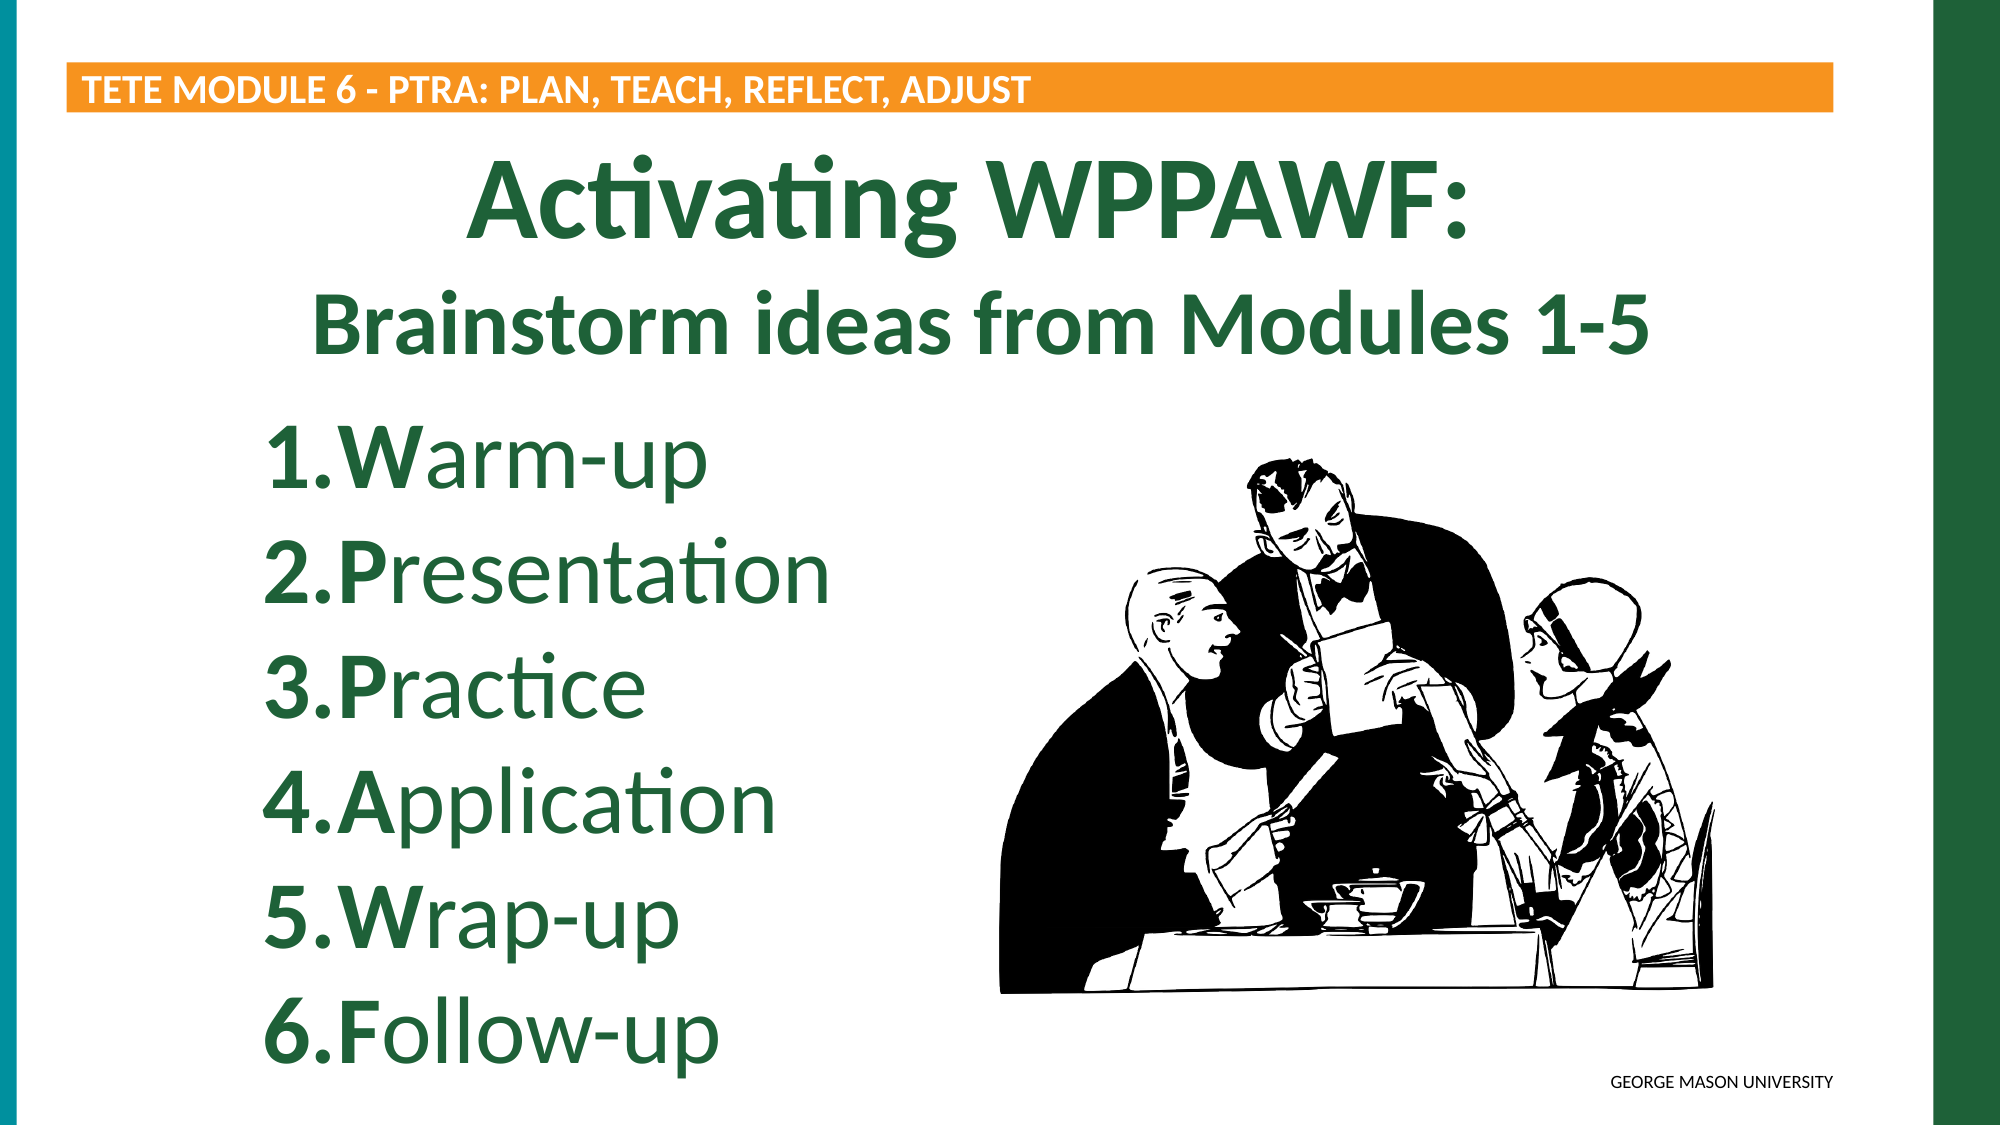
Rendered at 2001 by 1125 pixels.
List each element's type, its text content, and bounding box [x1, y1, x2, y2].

text_box Warm-up Presentation Practice Application Wrap-up Follow-up [247, 377, 987, 1098]
list TETE MODULE 6 - PTRA: PLAN, TEACH, REFLECT, ADJUST [66, 62, 1834, 112]
text_box Activating WPPAWF: Brainstorm ideas from Modules 1-5 [0, 112, 1967, 338]
picture [999, 458, 1715, 994]
